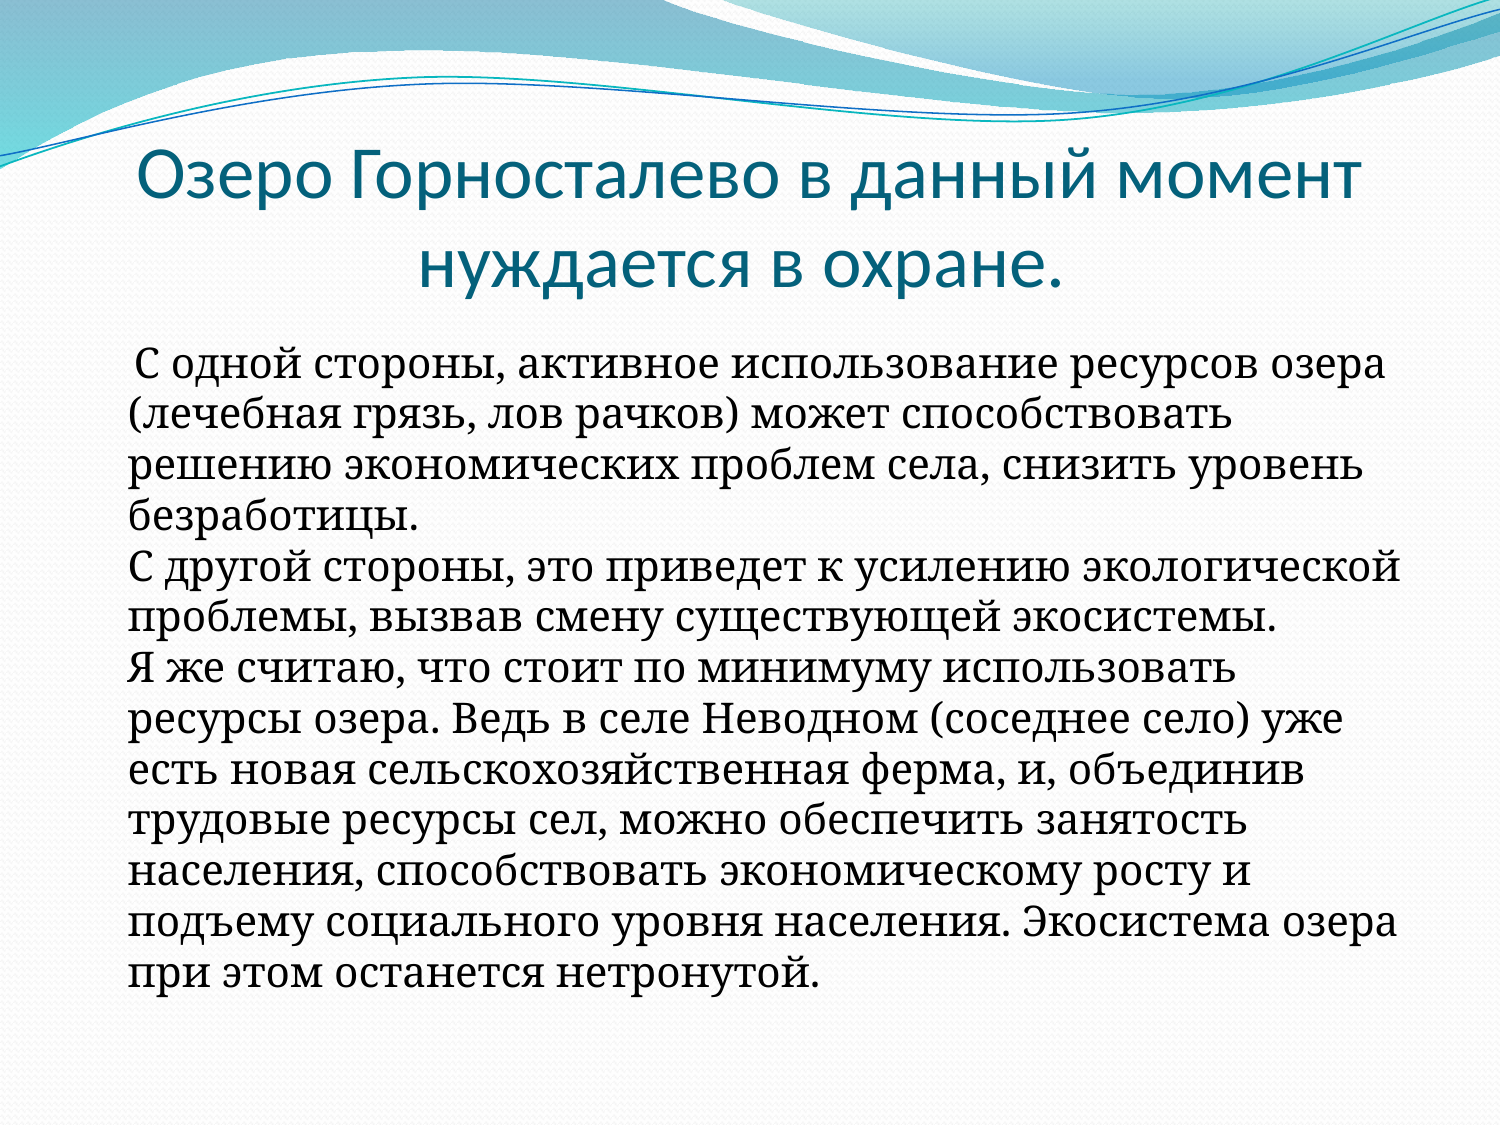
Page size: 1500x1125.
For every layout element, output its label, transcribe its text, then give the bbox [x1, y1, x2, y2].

title Озеро Горносталево в данный момент нуждается в охране. [75, 115, 1425, 269]
list С одной стороны, активное использование ресурсов озера (лечебная грязь, лов рачков) может способствовать решению экономических проблем села, снизить уровень безработицы. С другой стороны, это приведет к усилению экологической проблемы, вызвав смену существующей экосистемы. Я же считаю, что стоит по минимуму использовать ресурсы озера. Ведь в селе Неводном (соседнее село) уже есть новая сельскохозяйственная ферма, и, объединив трудовые ресурсы сел, можно обеспечить занятость населения, способствовать экономическому росту и подъему социального уровня населения. Экосистема озера при этом останется нетронутой. [75, 269, 1425, 1079]
